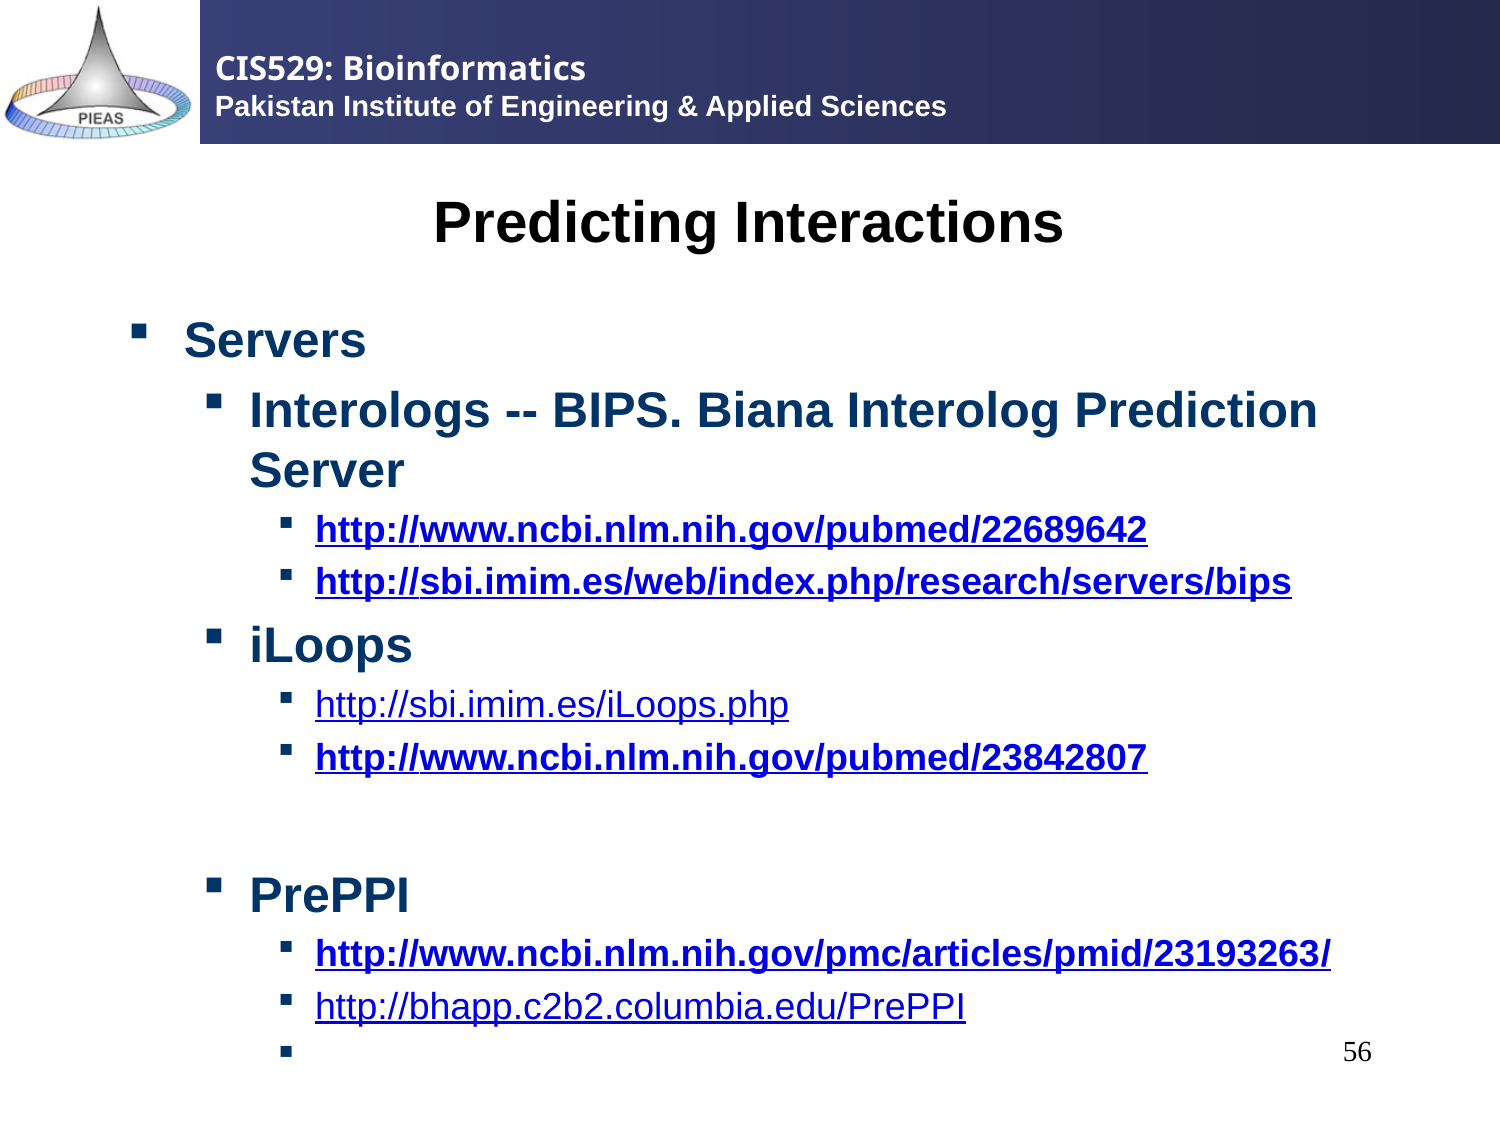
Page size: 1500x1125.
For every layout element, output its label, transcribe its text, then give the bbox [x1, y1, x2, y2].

picture [0, 1, 197, 143]
list Servers Interologs -- BIPS. Biana Interolog Prediction Server http://www.ncbi.nlm.nih.gov/pubmed/22689642 http://sbi.imim.es/web/index.php/research/servers/bips iLoops http://sbi.imim.es/iLoops.php http://www.ncbi.nlm.nih.gov/pubmed/23842807 PrePPI http://www.ncbi.nlm.nih.gov/pmc/articles/pmid/23193263/ http://bhapp.c2b2.columbia.edu/PrePPI [112, 299, 1388, 1001]
title Predicting Interactions [112, 149, 1388, 288]
slide_number 56 [1074, 1024, 1388, 1101]
